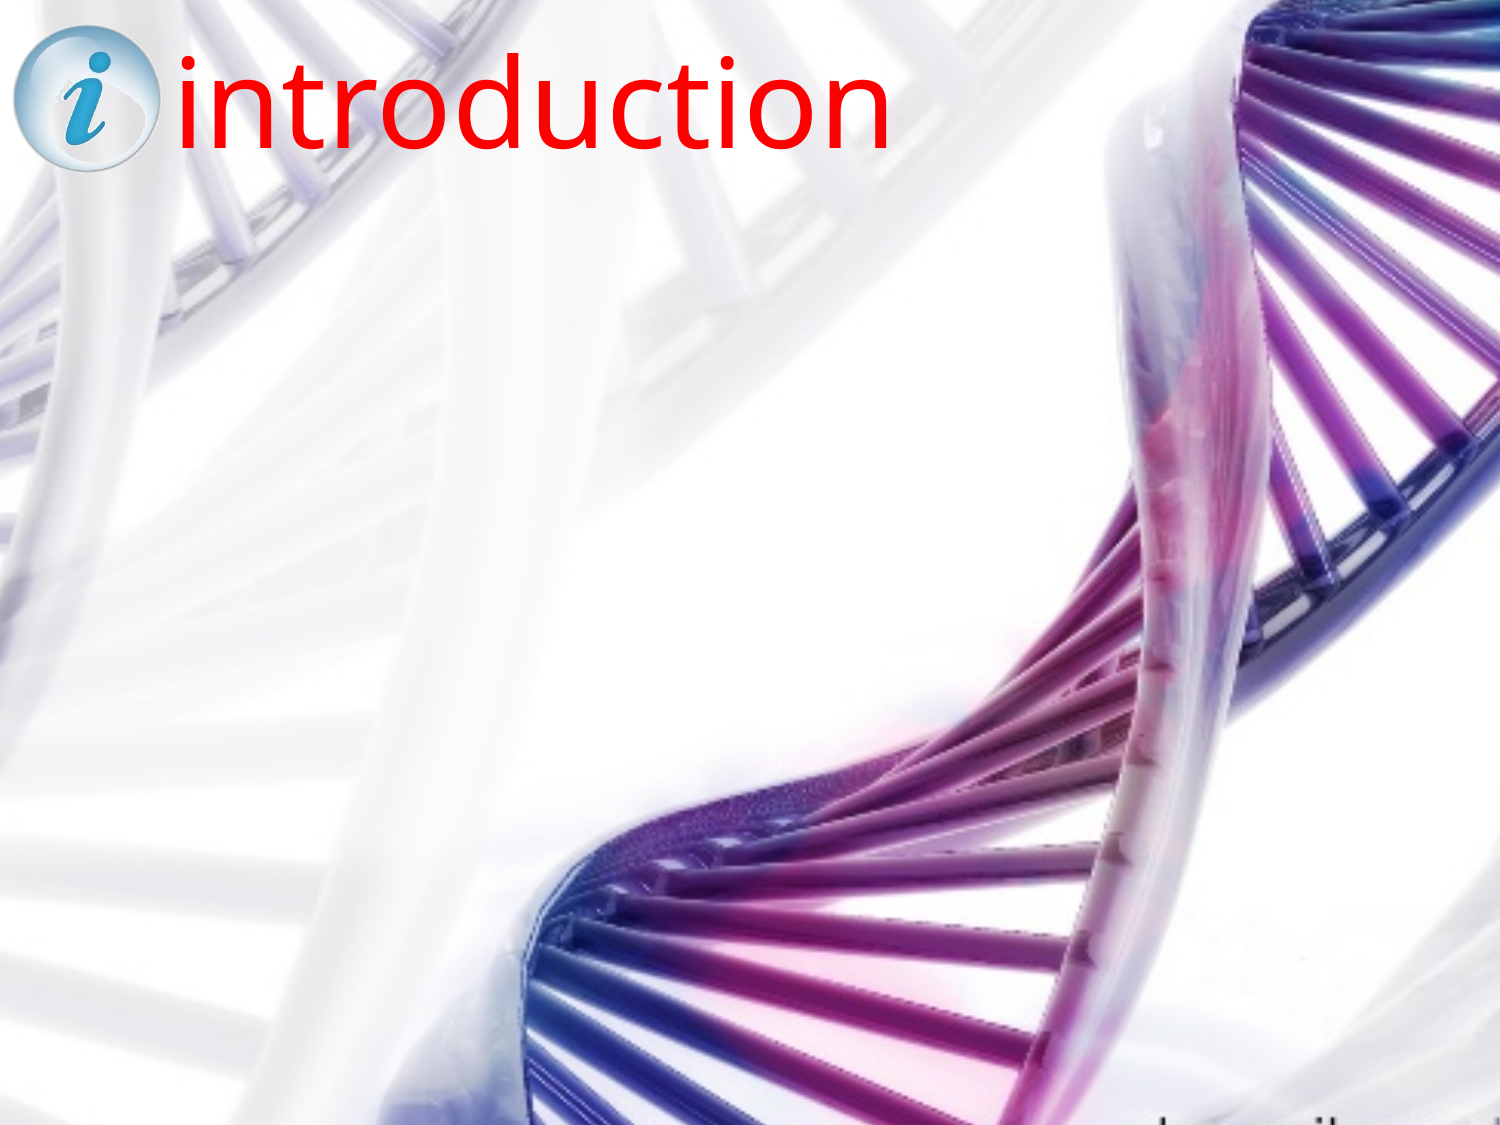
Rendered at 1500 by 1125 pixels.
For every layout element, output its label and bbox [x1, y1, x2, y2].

list [0, 0, 1500, 1125]
picture [0, 11, 174, 186]
